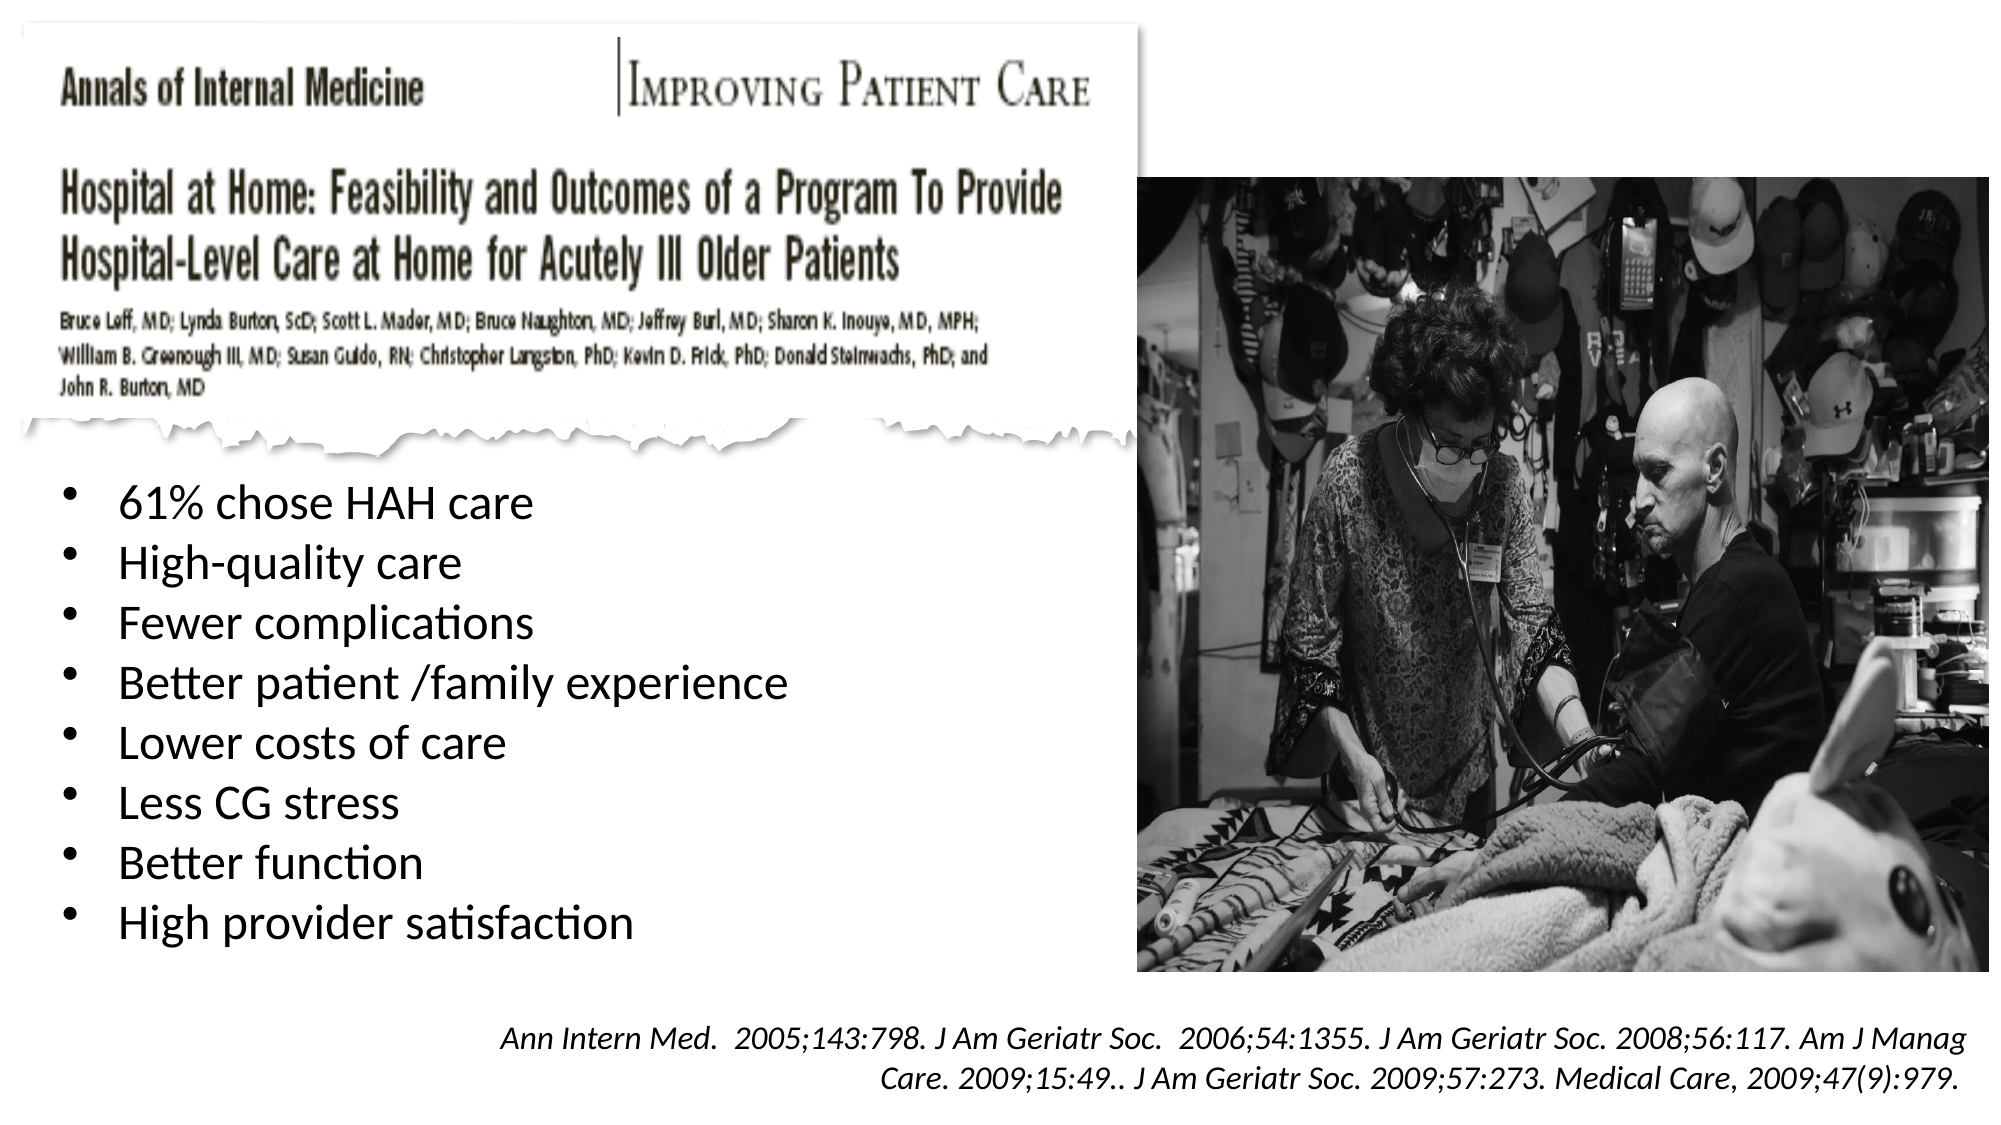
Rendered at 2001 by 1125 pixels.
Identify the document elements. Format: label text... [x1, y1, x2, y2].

picture [8, 23, 1989, 972]
text_box 61% chose HAH care High-quality care Fewer complications Better patient /family experience Lower costs of care Less CG stress Better function High provider satisfaction [47, 464, 872, 957]
text_box Ann Intern Med. 2005;143:798. J Am Geriatr Soc. 2006;54:1355. J Am Geriatr Soc. 2008;56:117. Am J Manag Care. 2009;15:49.. J Am Geriatr Soc. 2009;57:273. Medical Care, 2009;47(9):979. [419, 1008, 1985, 1104]
